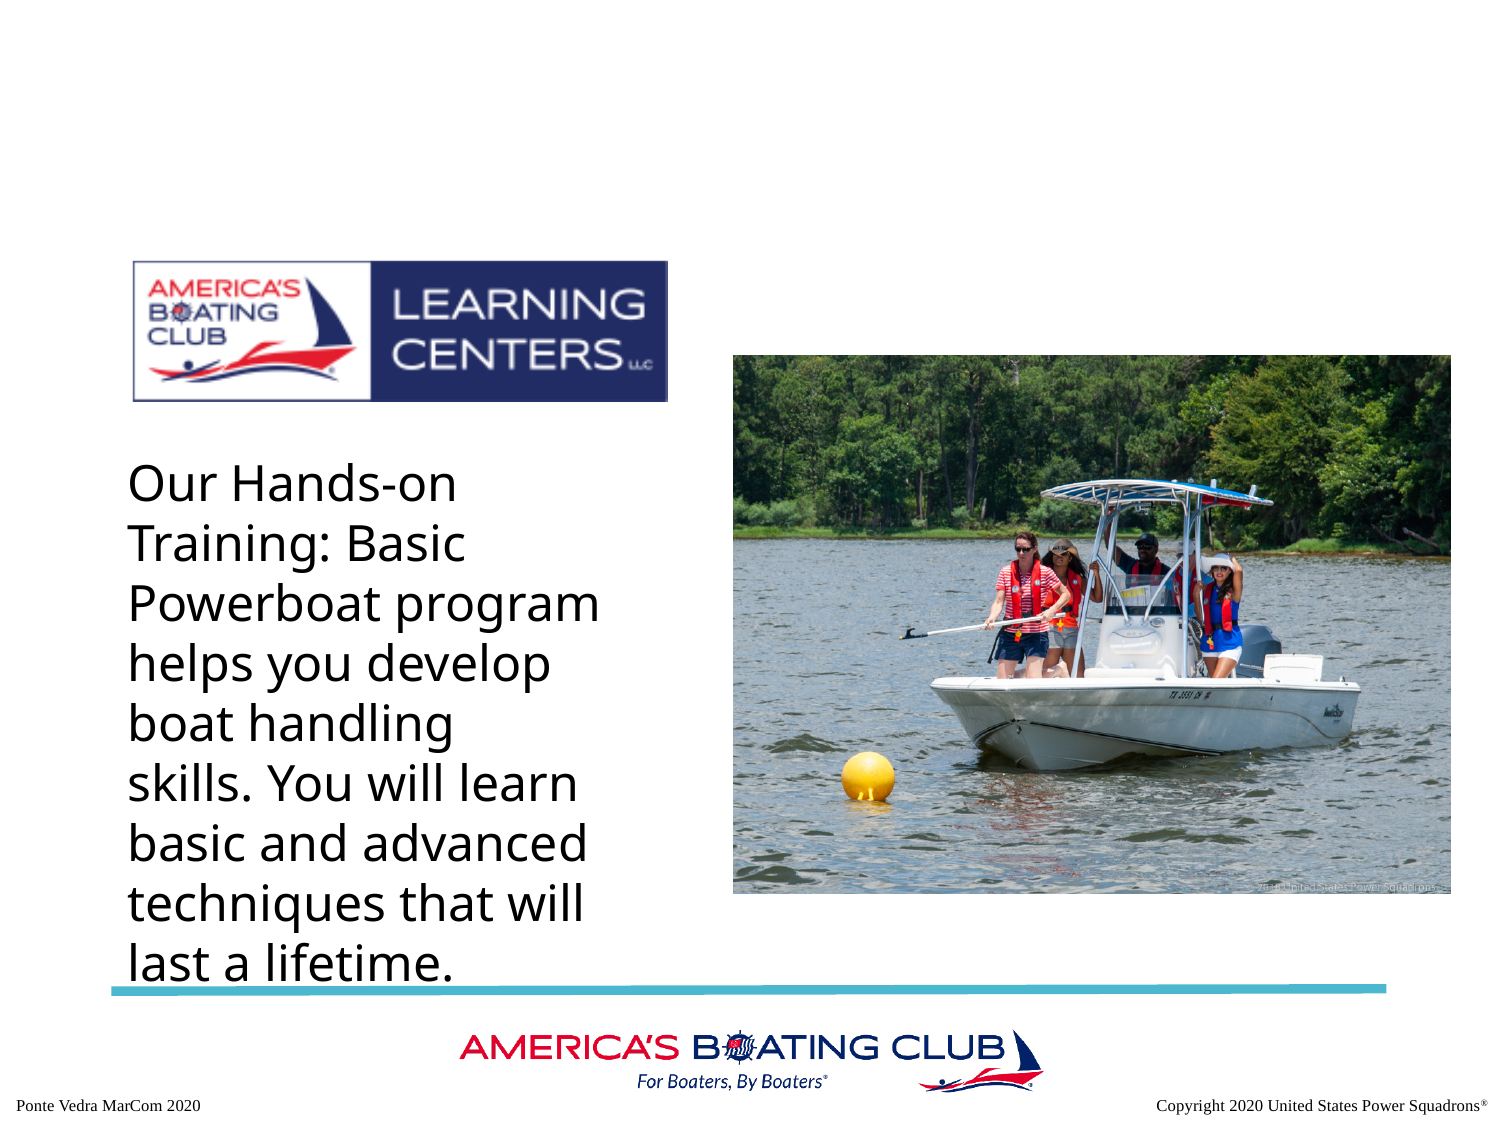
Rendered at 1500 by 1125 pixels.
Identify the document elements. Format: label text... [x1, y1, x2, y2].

picture [732, 355, 1451, 895]
picture [435, 1011, 1065, 1116]
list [131, 259, 668, 402]
text_box Our Hands-on Training: Basic Powerboat program helps you develop boat handling skills. You will learn basic and advanced techniques that will last a lifetime. [112, 443, 687, 999]
